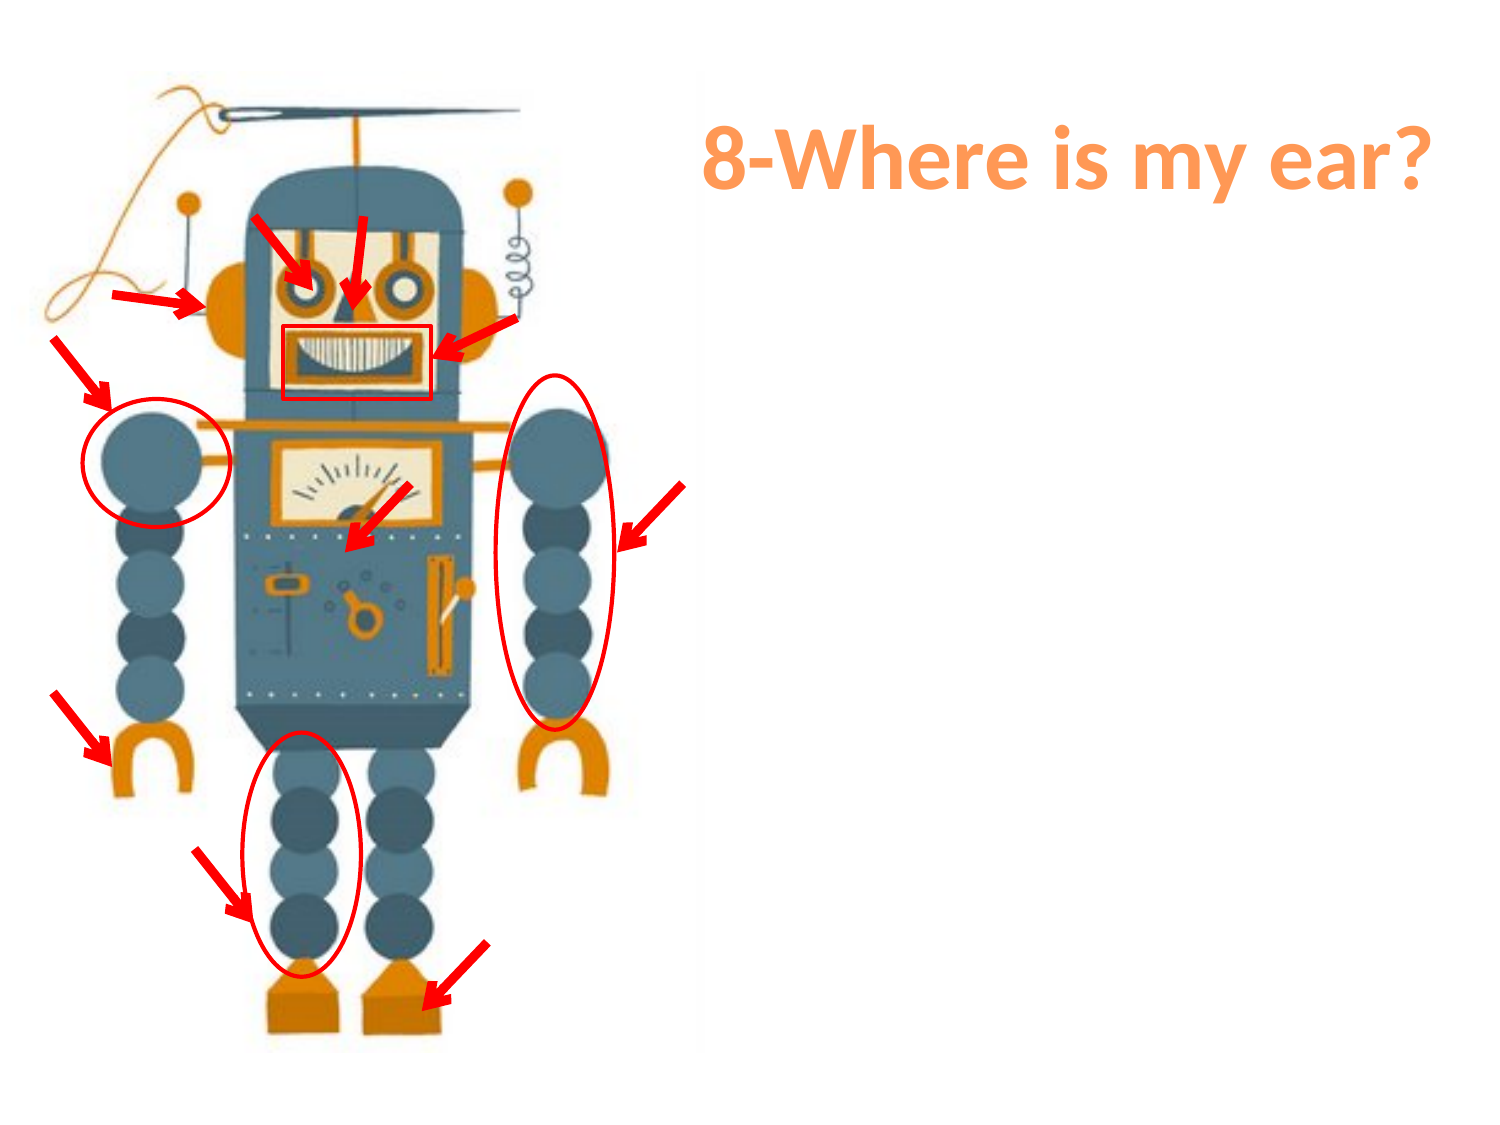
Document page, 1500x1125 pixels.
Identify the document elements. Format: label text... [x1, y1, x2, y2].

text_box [253, 215, 314, 291]
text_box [129, 263, 189, 339]
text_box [52, 337, 113, 413]
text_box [424, 939, 485, 1015]
text_box 8-Where is my ear? [710, 89, 1451, 215]
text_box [347, 480, 408, 556]
picture [11, 71, 706, 1053]
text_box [194, 848, 254, 924]
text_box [328, 225, 388, 301]
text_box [52, 692, 113, 768]
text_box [444, 300, 504, 376]
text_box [620, 480, 680, 556]
